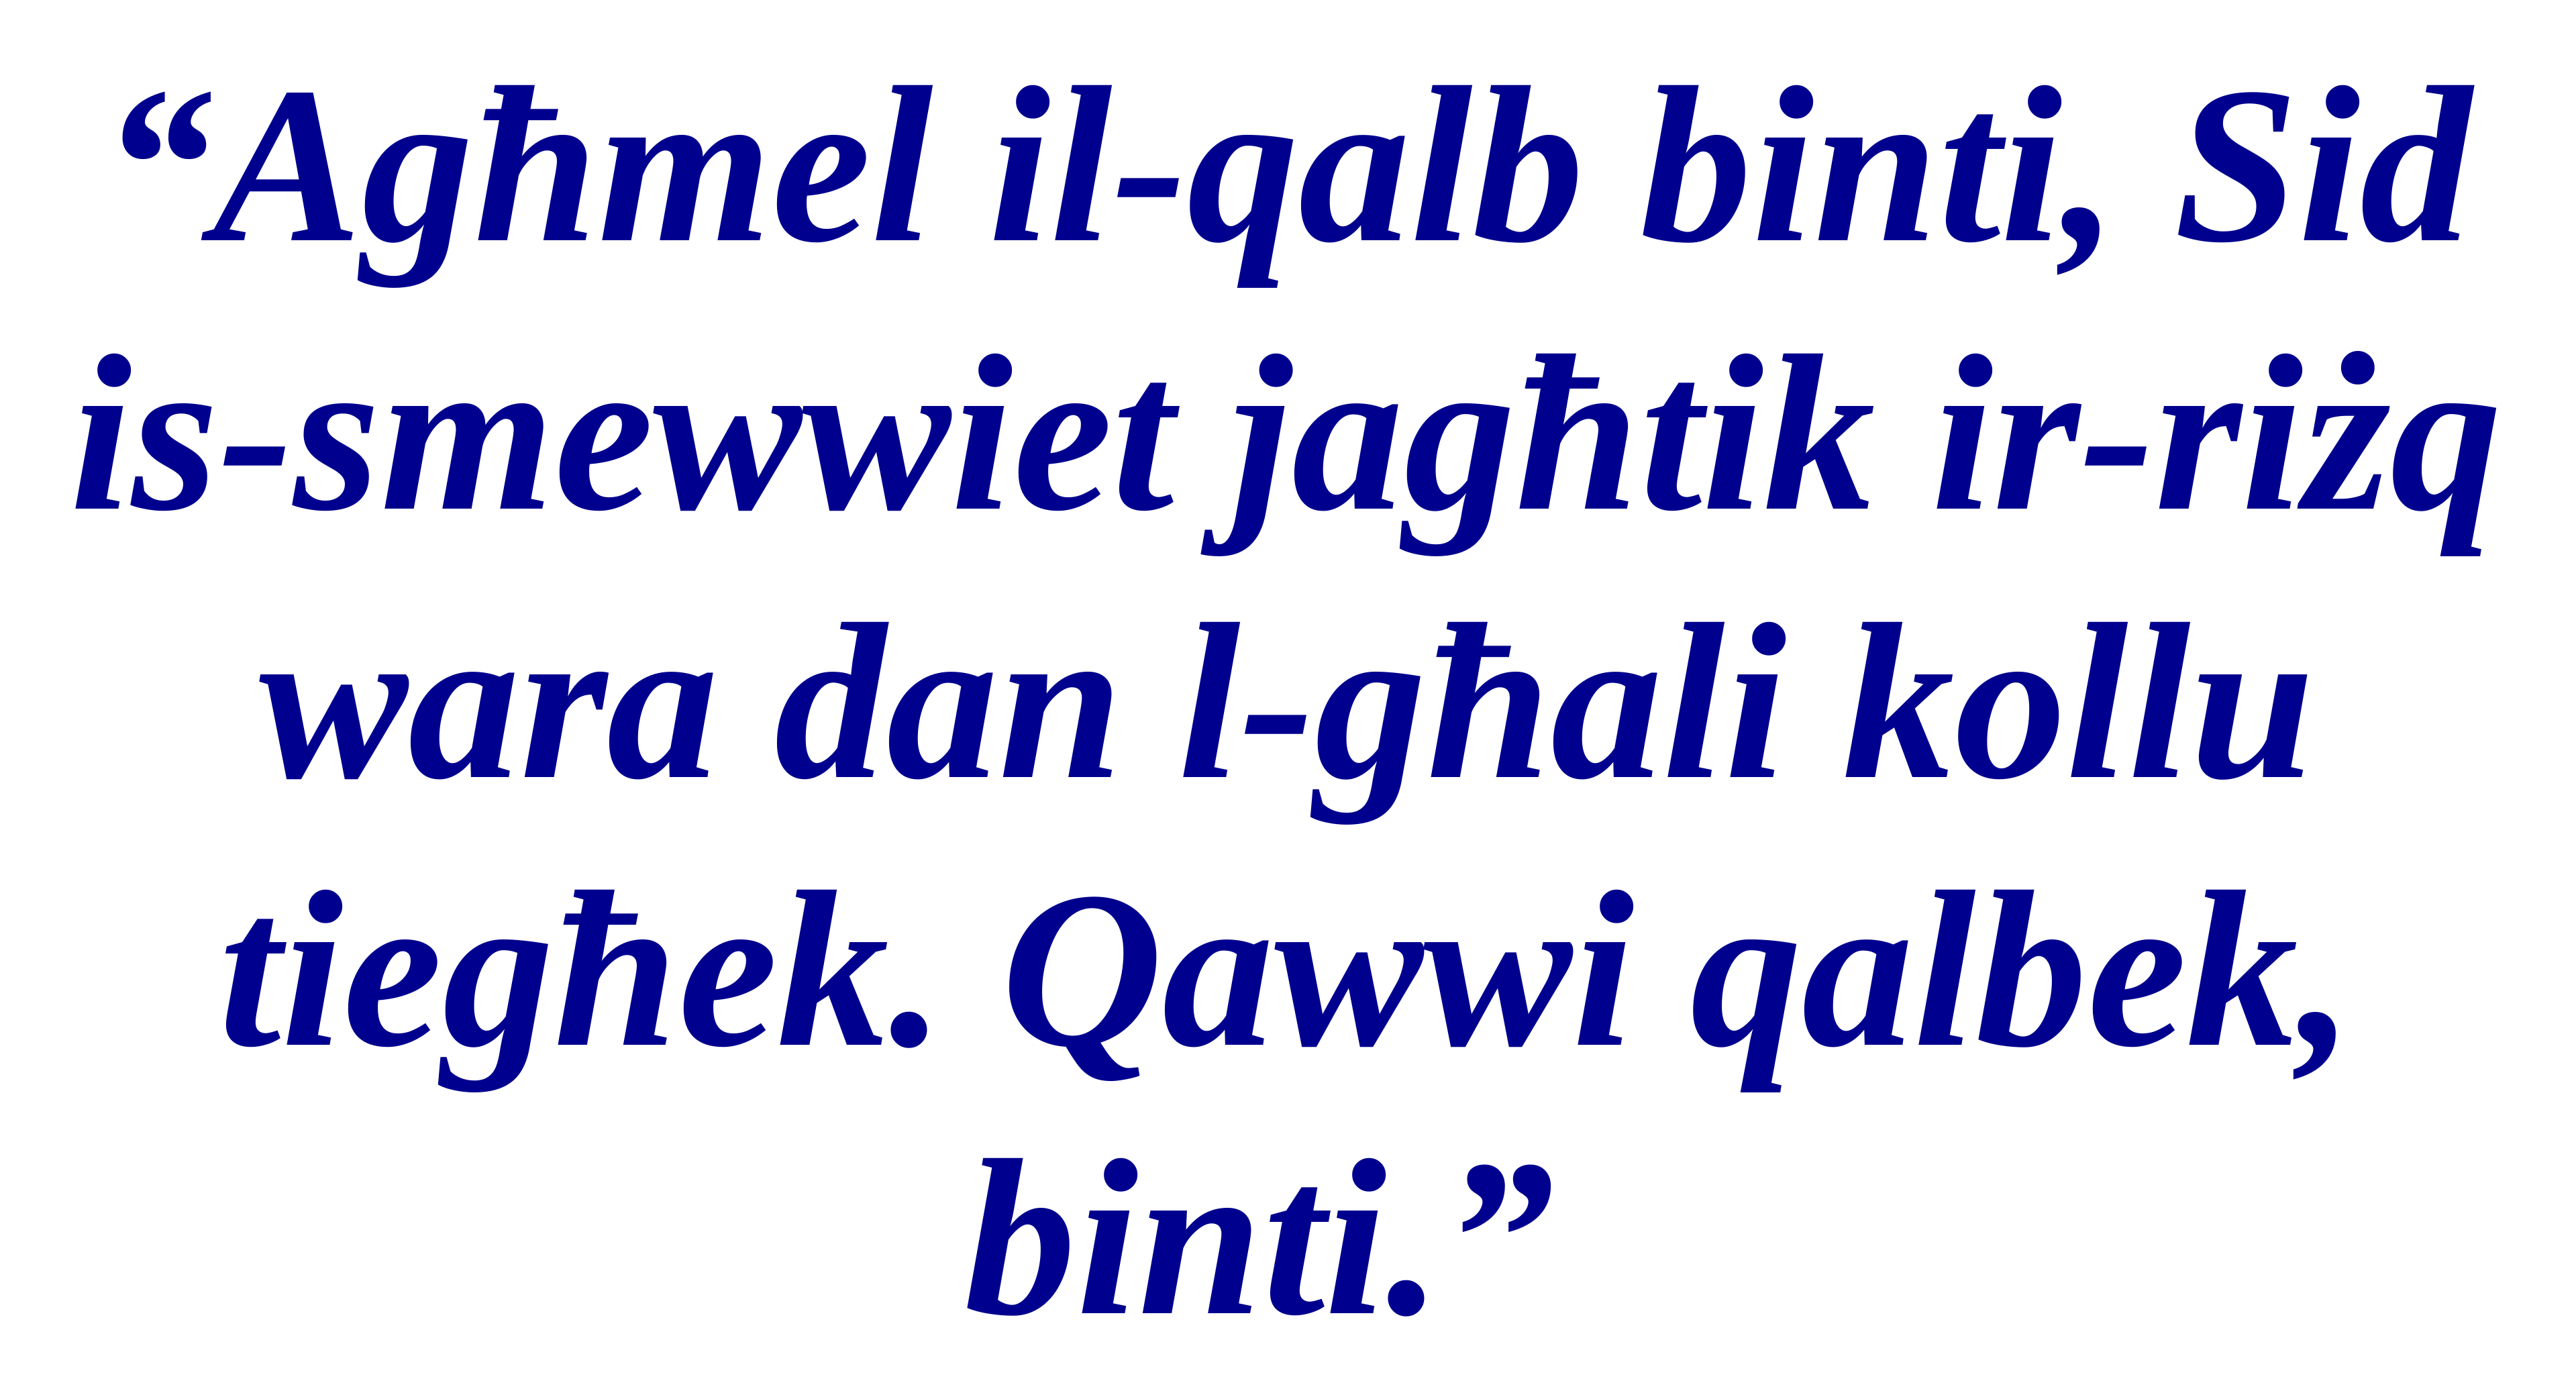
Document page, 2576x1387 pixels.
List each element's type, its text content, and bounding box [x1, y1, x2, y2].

text_box “Agħmel il-qalb binti, Sid is-smewwiet jagħtik ir-riżq wara dan l-għali kollu tiegħek. Qawwi qalbek, binti.” [35, 11, 2540, 1364]
